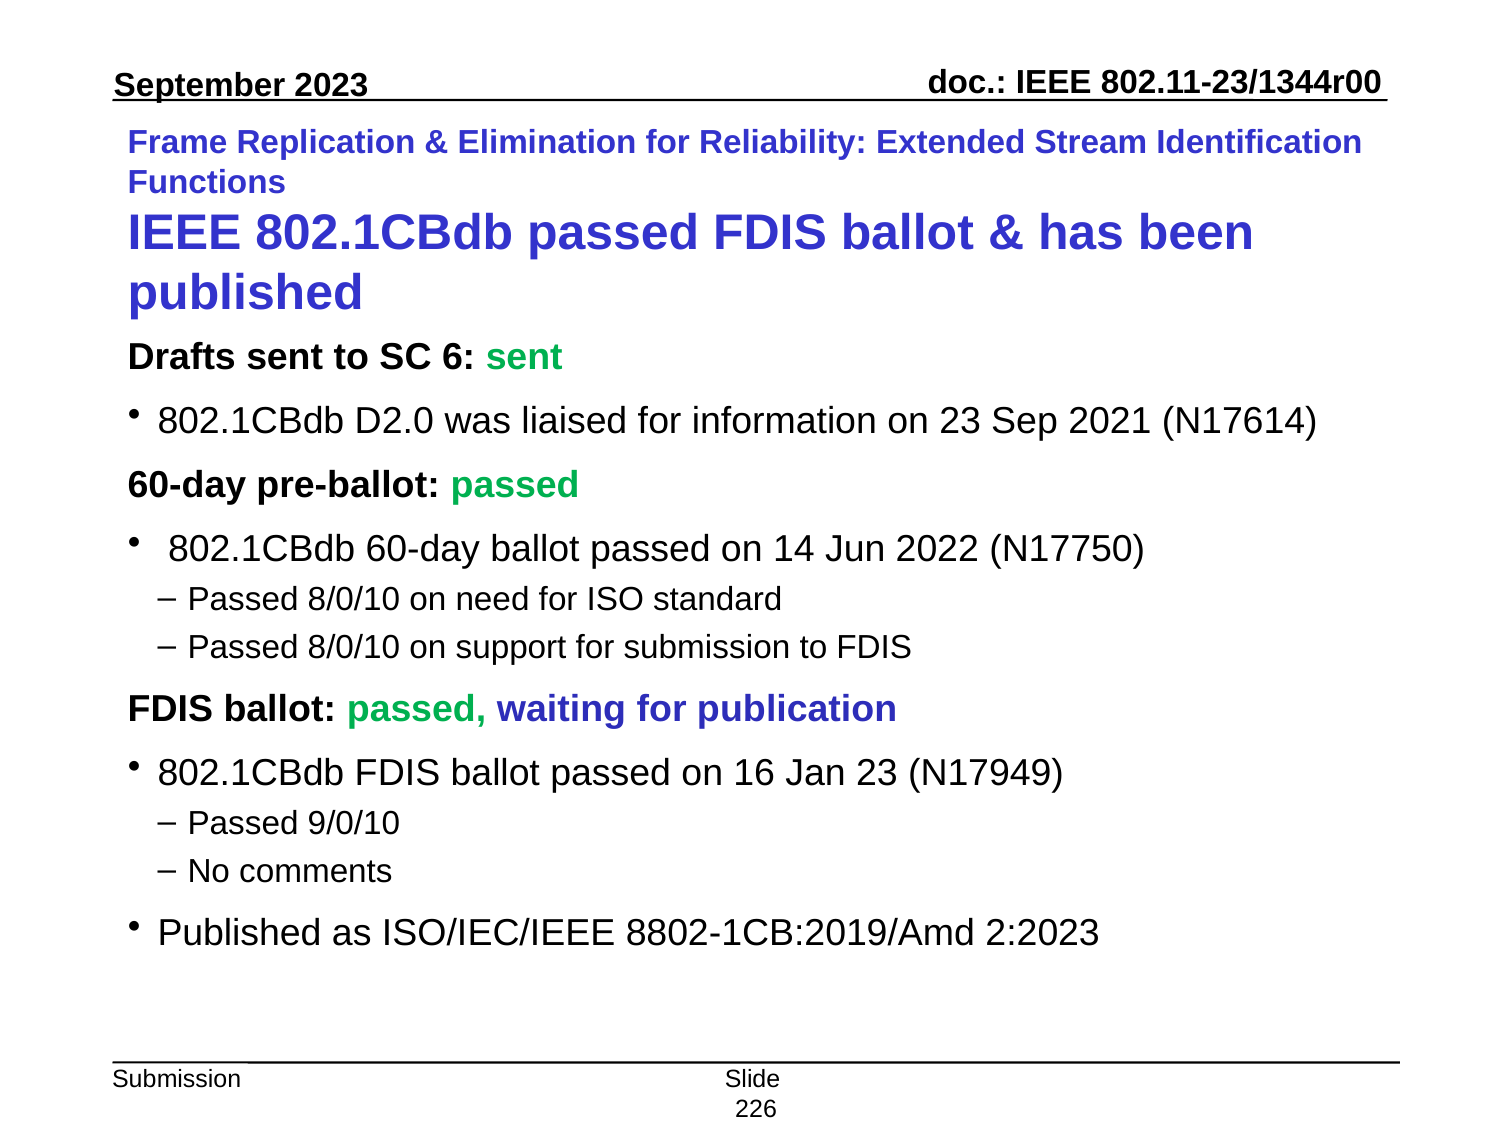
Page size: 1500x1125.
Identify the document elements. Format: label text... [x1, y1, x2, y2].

list Drafts sent to SC 6: sent 802.1CBdb D2.0 was liaised for information on 23 Sep 2021 (N17614) 60-day pre-ballot: passed 802.1CBdb 60-day ballot passed on 14 Jun 2022 (N17750) Passed 8/0/10 on need for ISO standard Passed 8/0/10 on support for submission to FDIS FDIS ballot: passed, waiting for publication 802.1CBdb FDIS ballot passed on 16 Jan 23 (N17949) Passed 9/0/10 No comments Published as ISO/IEC/IEEE 8802-1CB:2019/Amd 2:2023 [112, 324, 1388, 1000]
slide_number Slide 226 [709, 1061, 803, 1093]
title Frame Replication & Elimination for Reliability: Extended Stream Identification Functions IEEE 802.1CBdb passed FDIS ballot & has been published [112, 112, 1388, 288]
